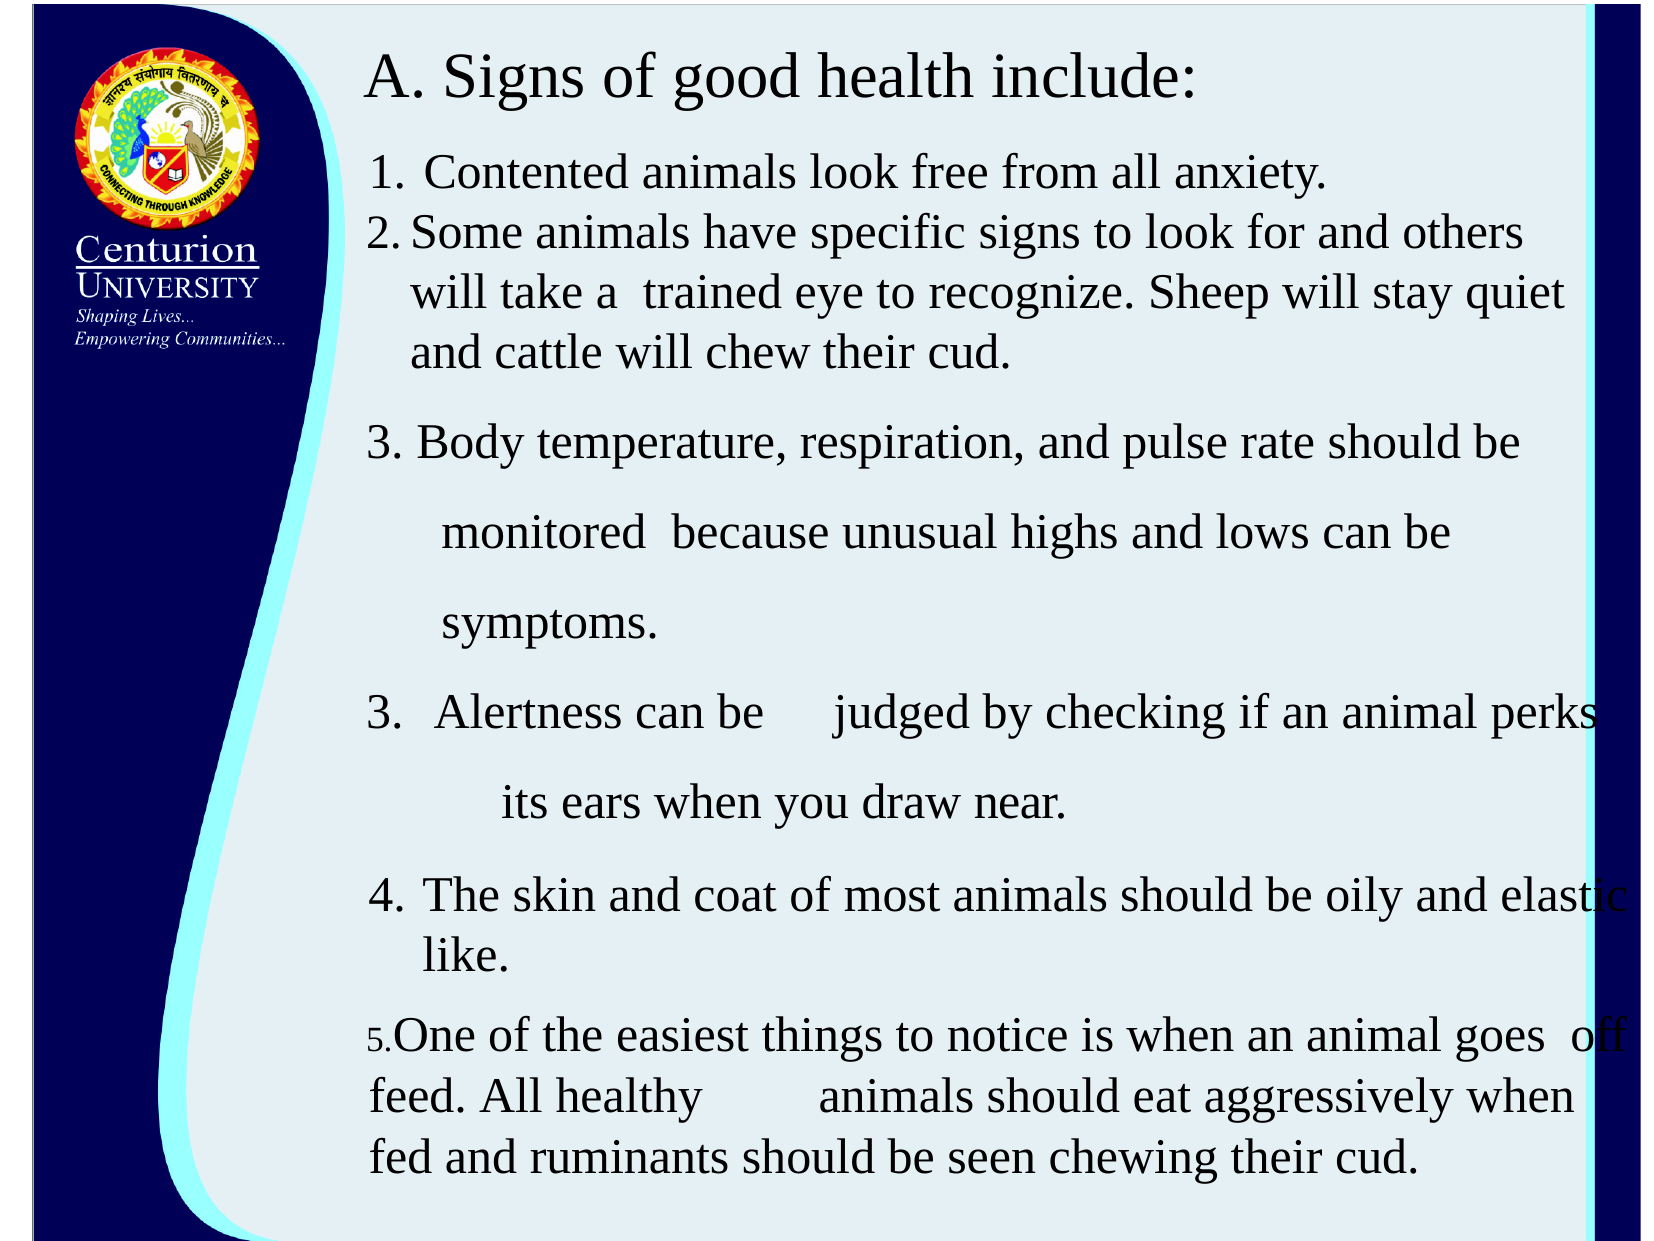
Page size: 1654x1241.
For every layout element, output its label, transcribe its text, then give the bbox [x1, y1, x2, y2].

picture [32, 4, 1641, 1241]
text_box Contented animals look free from all anxiety. Some animals have specific signs to look for and others will take a trained eye to recognize. Sheep will stay quiet and cattle will chew their cud. 3. Body temperature, respiration, and pulse rate should be monitored because unusual highs and lows can be symptoms. Alertness can be judged by checking if an animal perks its ears when you draw near. The skin and coat of most animals should be oily and elastic like. One of the easiest things to notice is when an animal goes off feed. All healthy animals should eat aggressively when fed and ruminants should be seen chewing their cud. [366, 136, 1640, 1184]
title A. Signs of good health include: [343, 0, 1217, 176]
